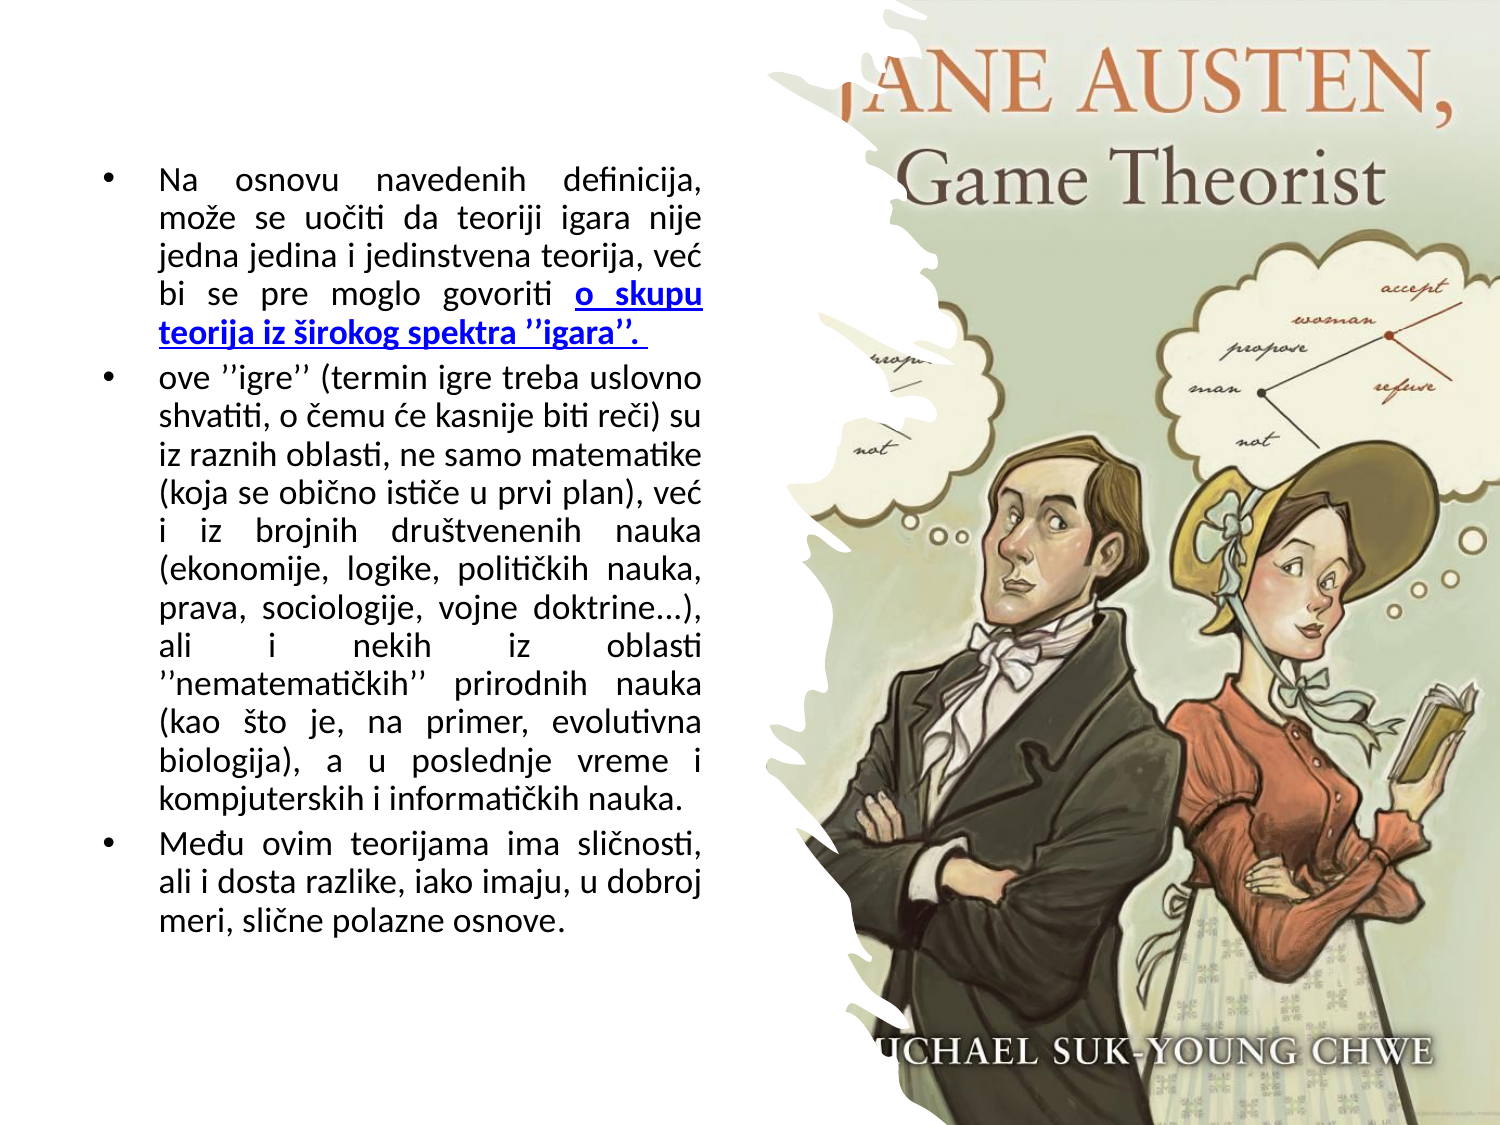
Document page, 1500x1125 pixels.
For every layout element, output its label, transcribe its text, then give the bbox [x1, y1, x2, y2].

list Na osnovu navedenih definicija, može se uočiti da teoriji igara nije jedna jedina i jedinstvena teorija, već bi se pre moglo govoriti o skupu teorija iz širokog spektra ’’igara’’. ove ’’igre’’ (termin igre treba uslovno shvatiti, o čemu će kasnije biti reči) su iz raznih oblasti, ne samo matematike (koja se obično ističe u prvi plan), već i iz brojnih društvenenih nauka (ekonomije, logike, političkih nauka, prava, sociologije, vojne doktrine...), ali i nekih iz oblasti ’’nematematičkih’’ prirodnih nauka (kao što je, na primer, evolutivna biologija), a u poslednje vreme i kompjuterskih i informatičkih nauka. Među ovim teorijama ima sličnosti, ali i dosta razlike, iako imaju, u dobroj meri, slične polazne osnove. [87, 152, 718, 973]
picture [766, 0, 1500, 1125]
text_box [0, 0, 764, 1125]
